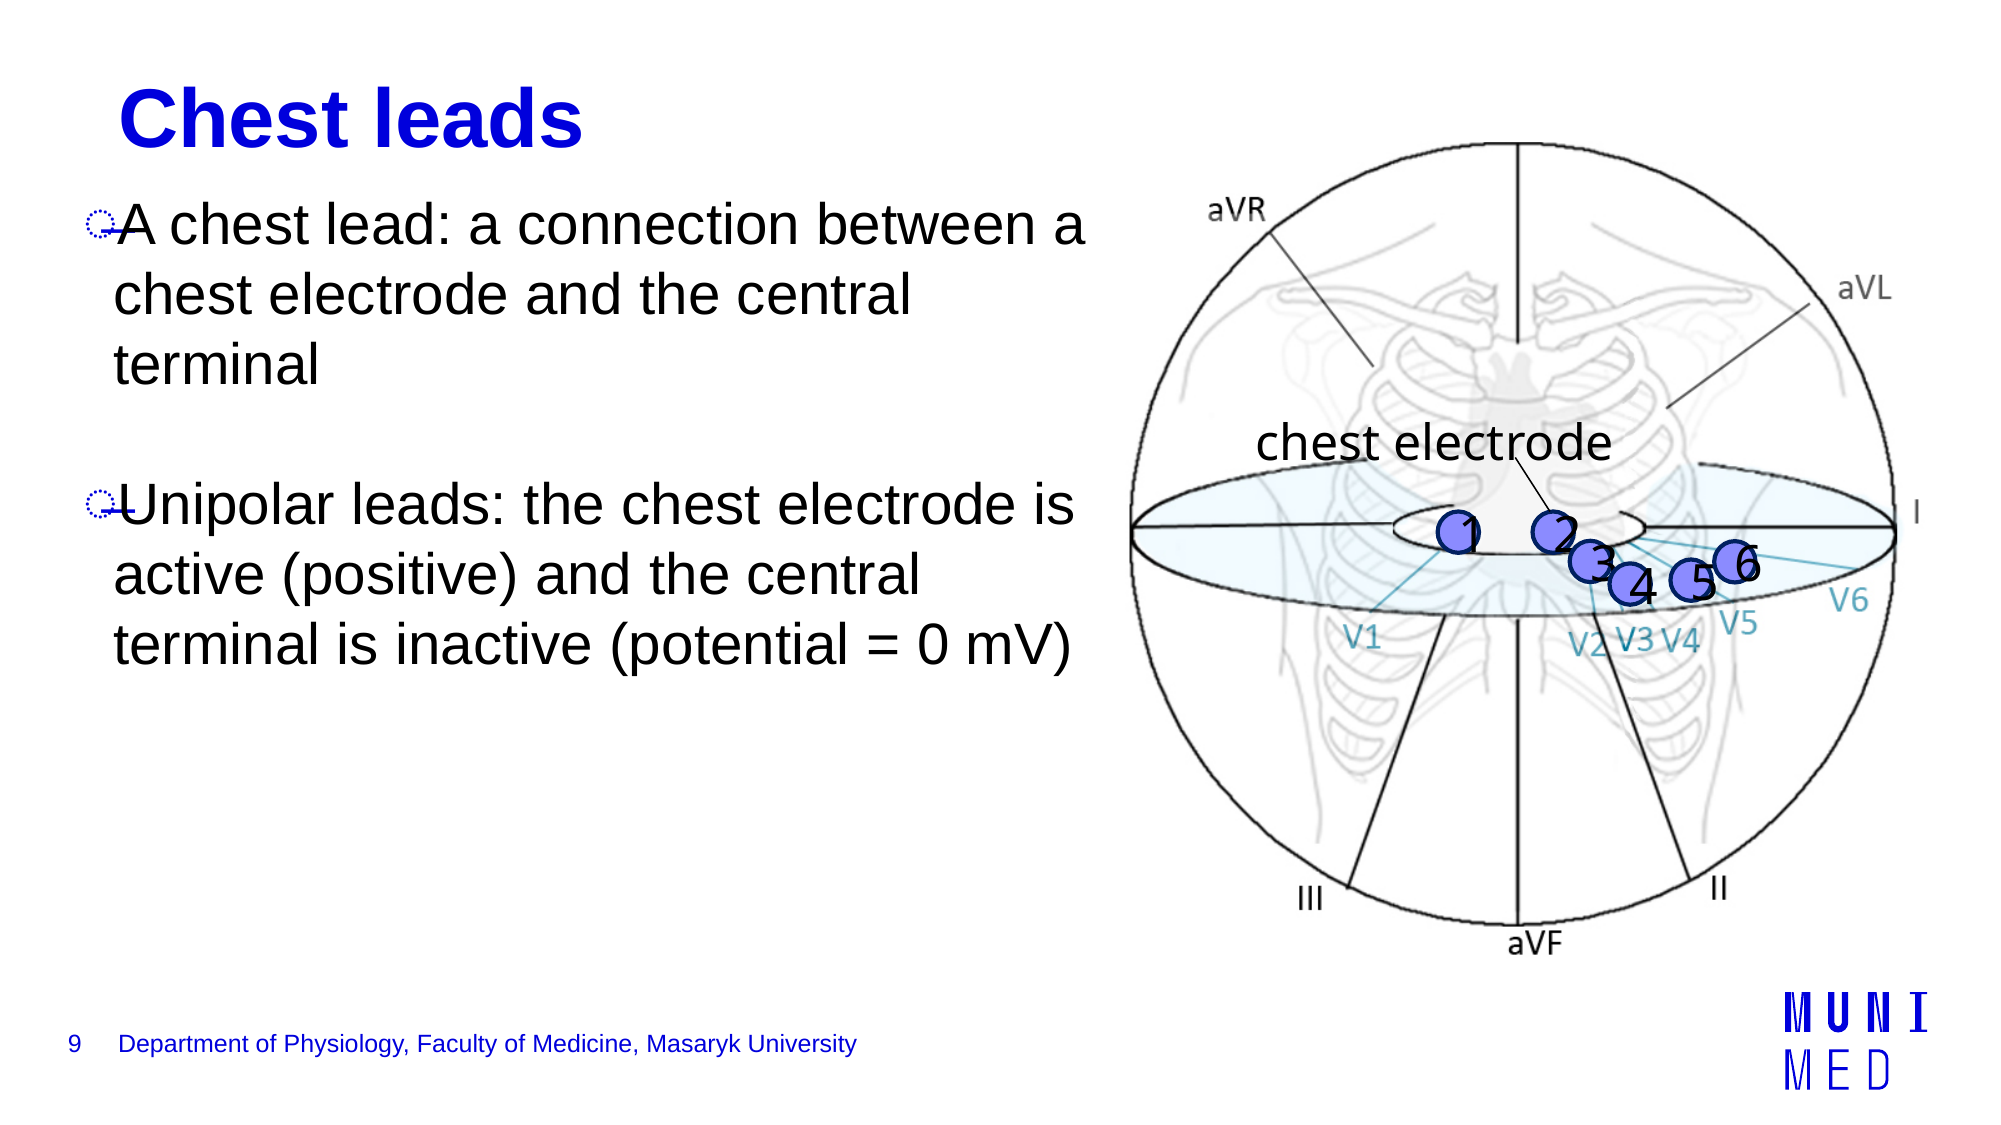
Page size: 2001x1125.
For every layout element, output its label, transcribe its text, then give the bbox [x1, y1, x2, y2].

footer Department of Physiology, Faculty of Medicine, Masaryk University [118, 1021, 1418, 1063]
slide_number 9 [67, 1021, 110, 1063]
title Chest leads [118, 80, 1883, 155]
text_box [1095, 93, 1980, 983]
list A chest lead: a connection between a chest electrode and the central terminal Unipolar leads: the chest electrode is active (positive) and the central terminal is inactive (potential = 0 mV) [71, 186, 1097, 1047]
